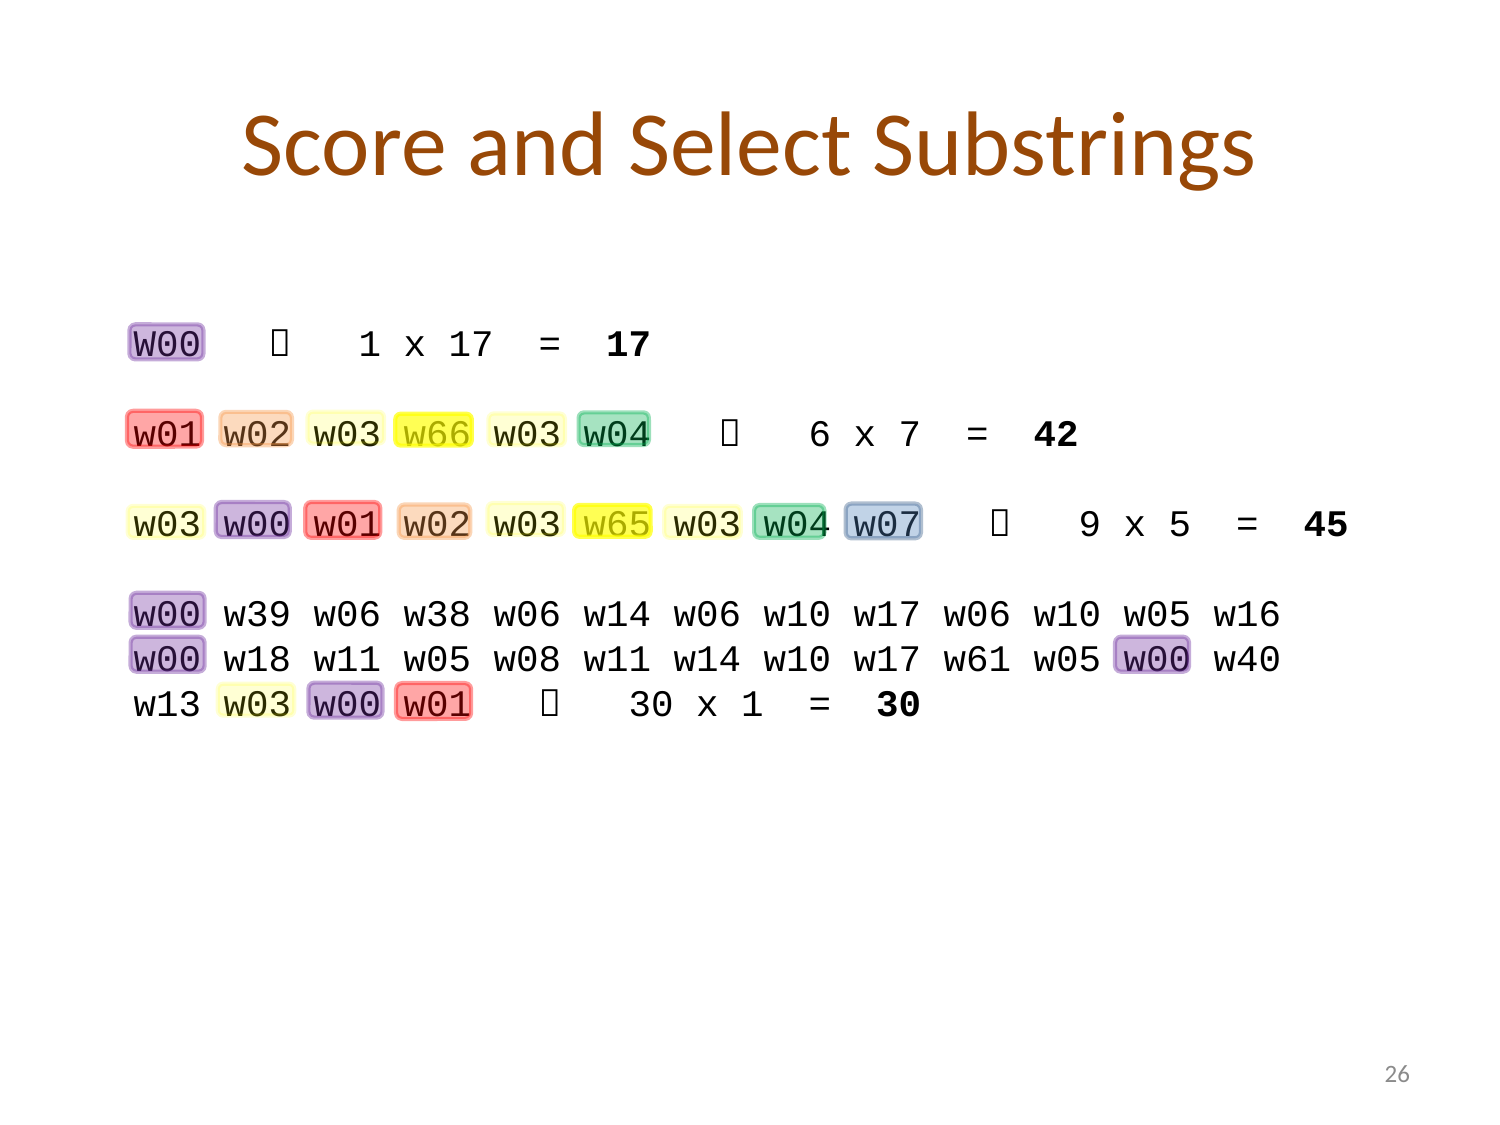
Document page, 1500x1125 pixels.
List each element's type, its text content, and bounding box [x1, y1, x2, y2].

text_box [127, 322, 206, 362]
text_box [393, 411, 474, 448]
text_box [213, 499, 292, 540]
text_box [396, 502, 473, 540]
text_box [303, 499, 383, 540]
text_box [218, 409, 295, 448]
text_box [215, 681, 297, 718]
text_box [843, 501, 924, 541]
slide_number 26 [1074, 1042, 1425, 1103]
text_box [576, 410, 652, 448]
text_box W00  1 x 17 = 17 w01 w02 w03 w66 w03 w04  6 x 7 = 42 w03 w00 w01 w02 w03 w65 w03 w04 w07  9 x 5 = 45 w00 w39 w06 w38 w06 w14 w06 w10 w17 w06 w10 w05 w16 w00 w18 w11 w05 w08 w11 w14 w10 w17 w61 w05 w00 w40 w13 w03 w00 w01  30 x 1 = 30 [118, 267, 1375, 732]
text_box [662, 503, 743, 540]
text_box [125, 503, 207, 540]
text_box [572, 502, 653, 539]
text_box [752, 502, 827, 540]
text_box [485, 500, 567, 538]
text_box [124, 408, 205, 449]
text_box [1112, 634, 1192, 674]
text_box [486, 411, 568, 448]
text_box [128, 590, 207, 630]
title Score and Select Substrings [75, 45, 1425, 233]
text_box [306, 680, 385, 720]
text_box [393, 680, 474, 722]
text_box [128, 634, 207, 674]
text_box [305, 409, 387, 446]
